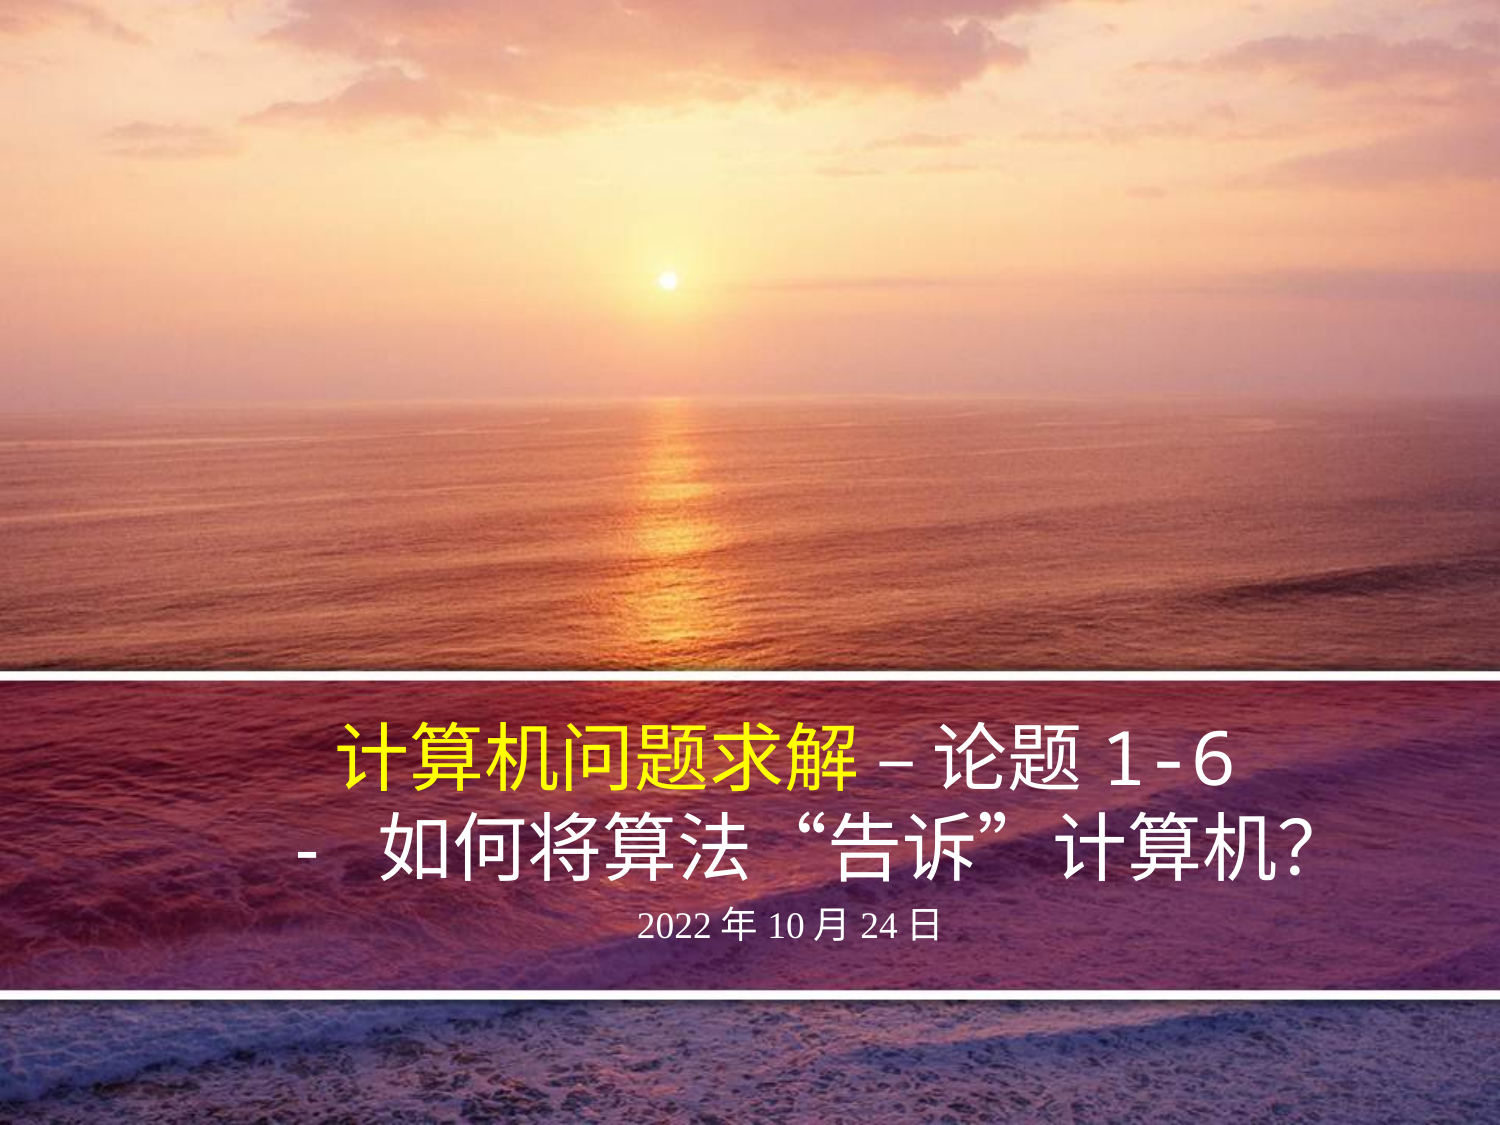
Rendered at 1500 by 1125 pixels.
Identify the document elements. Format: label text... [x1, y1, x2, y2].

subtitle 2022年10月24日 [265, 893, 1316, 973]
title 计算机问题求解 – 论题1-6 - 如何将算法“告诉”计算机？ [147, 727, 1423, 874]
picture [0, 0, 1500, 1125]
